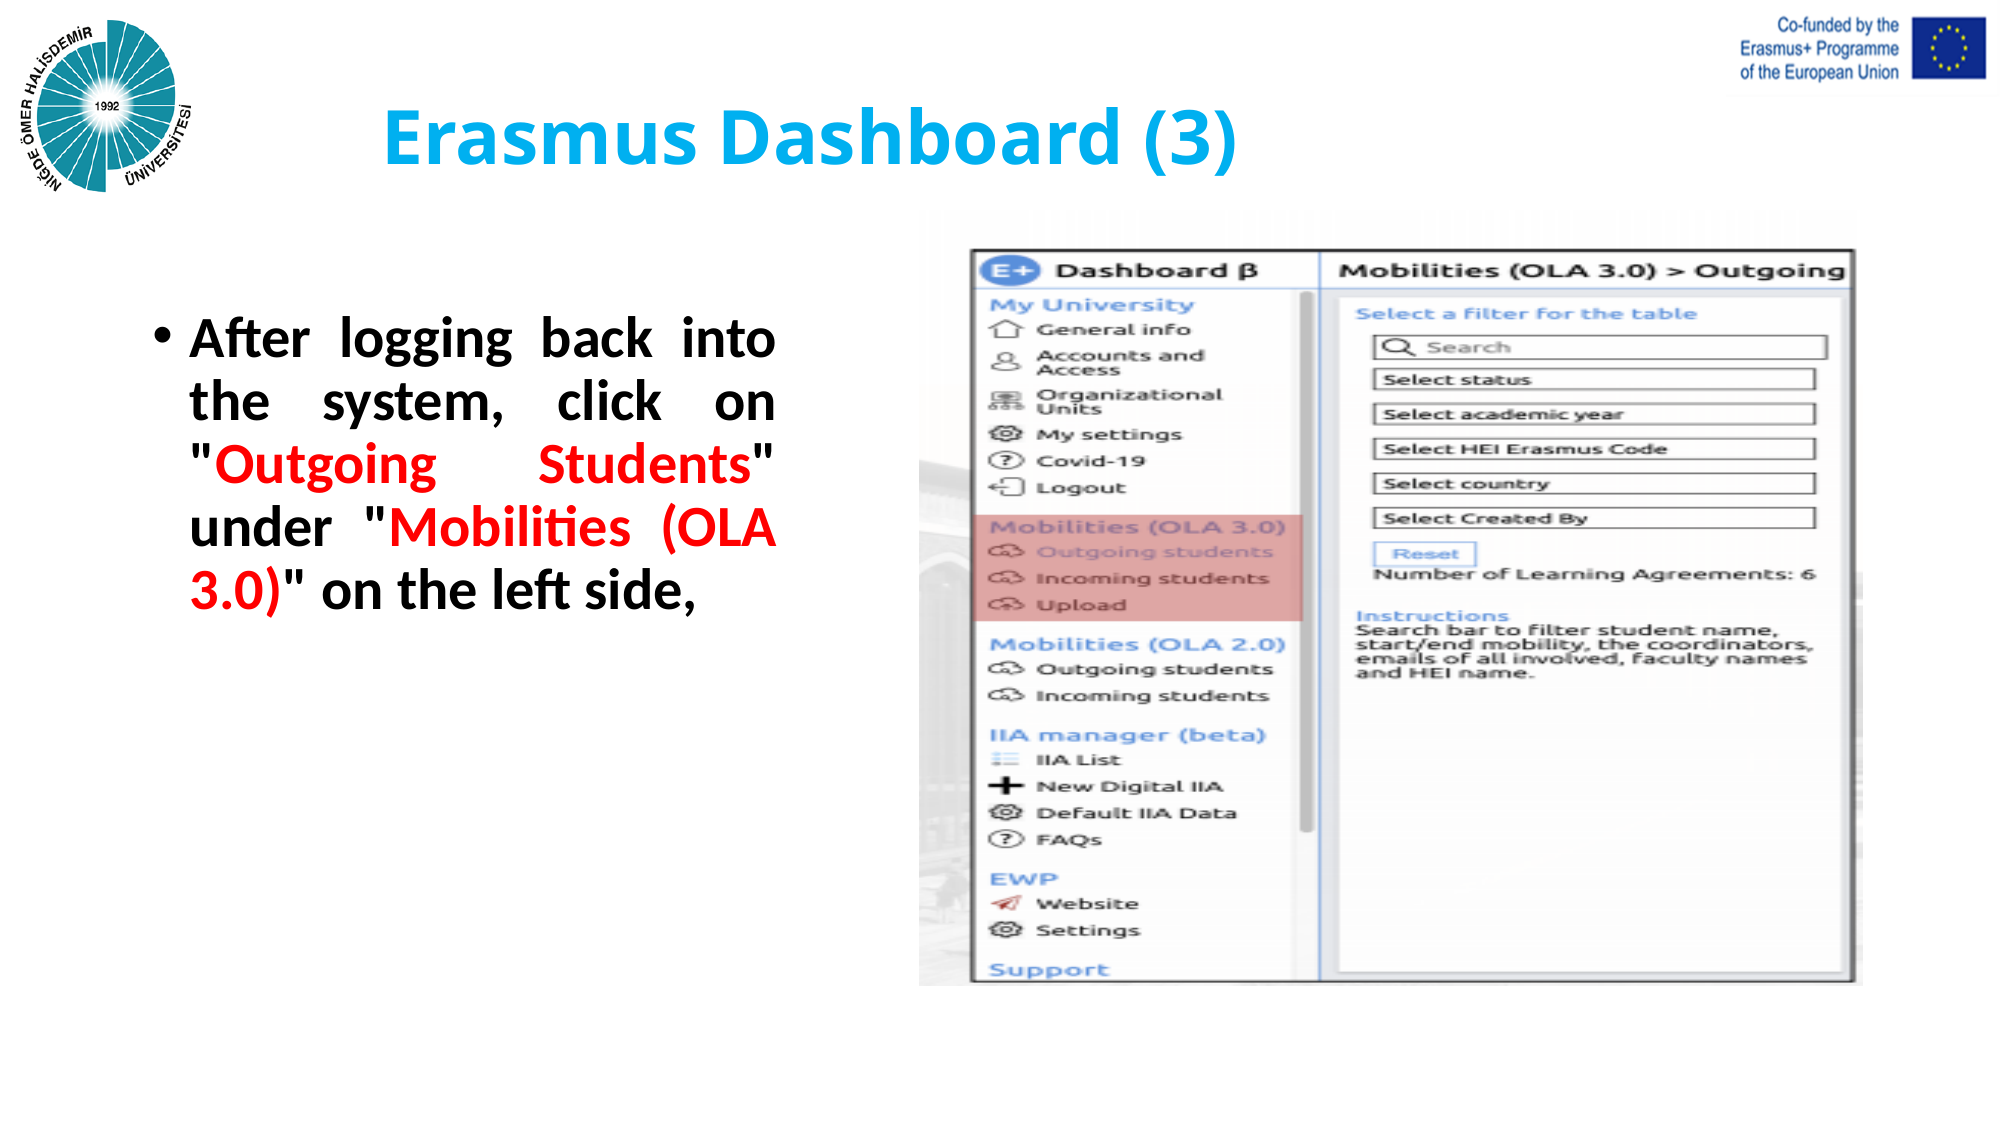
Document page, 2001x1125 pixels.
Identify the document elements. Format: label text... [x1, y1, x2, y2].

picture [1726, 0, 2000, 98]
title Erasmus Dashboard (3) [366, 59, 1267, 221]
picture [919, 210, 1863, 986]
picture [0, 0, 211, 212]
list After logging back into the system, click on "Outgoing Students" under "Mobilities (OLA 3.0)" on the left side, [137, 299, 793, 1014]
